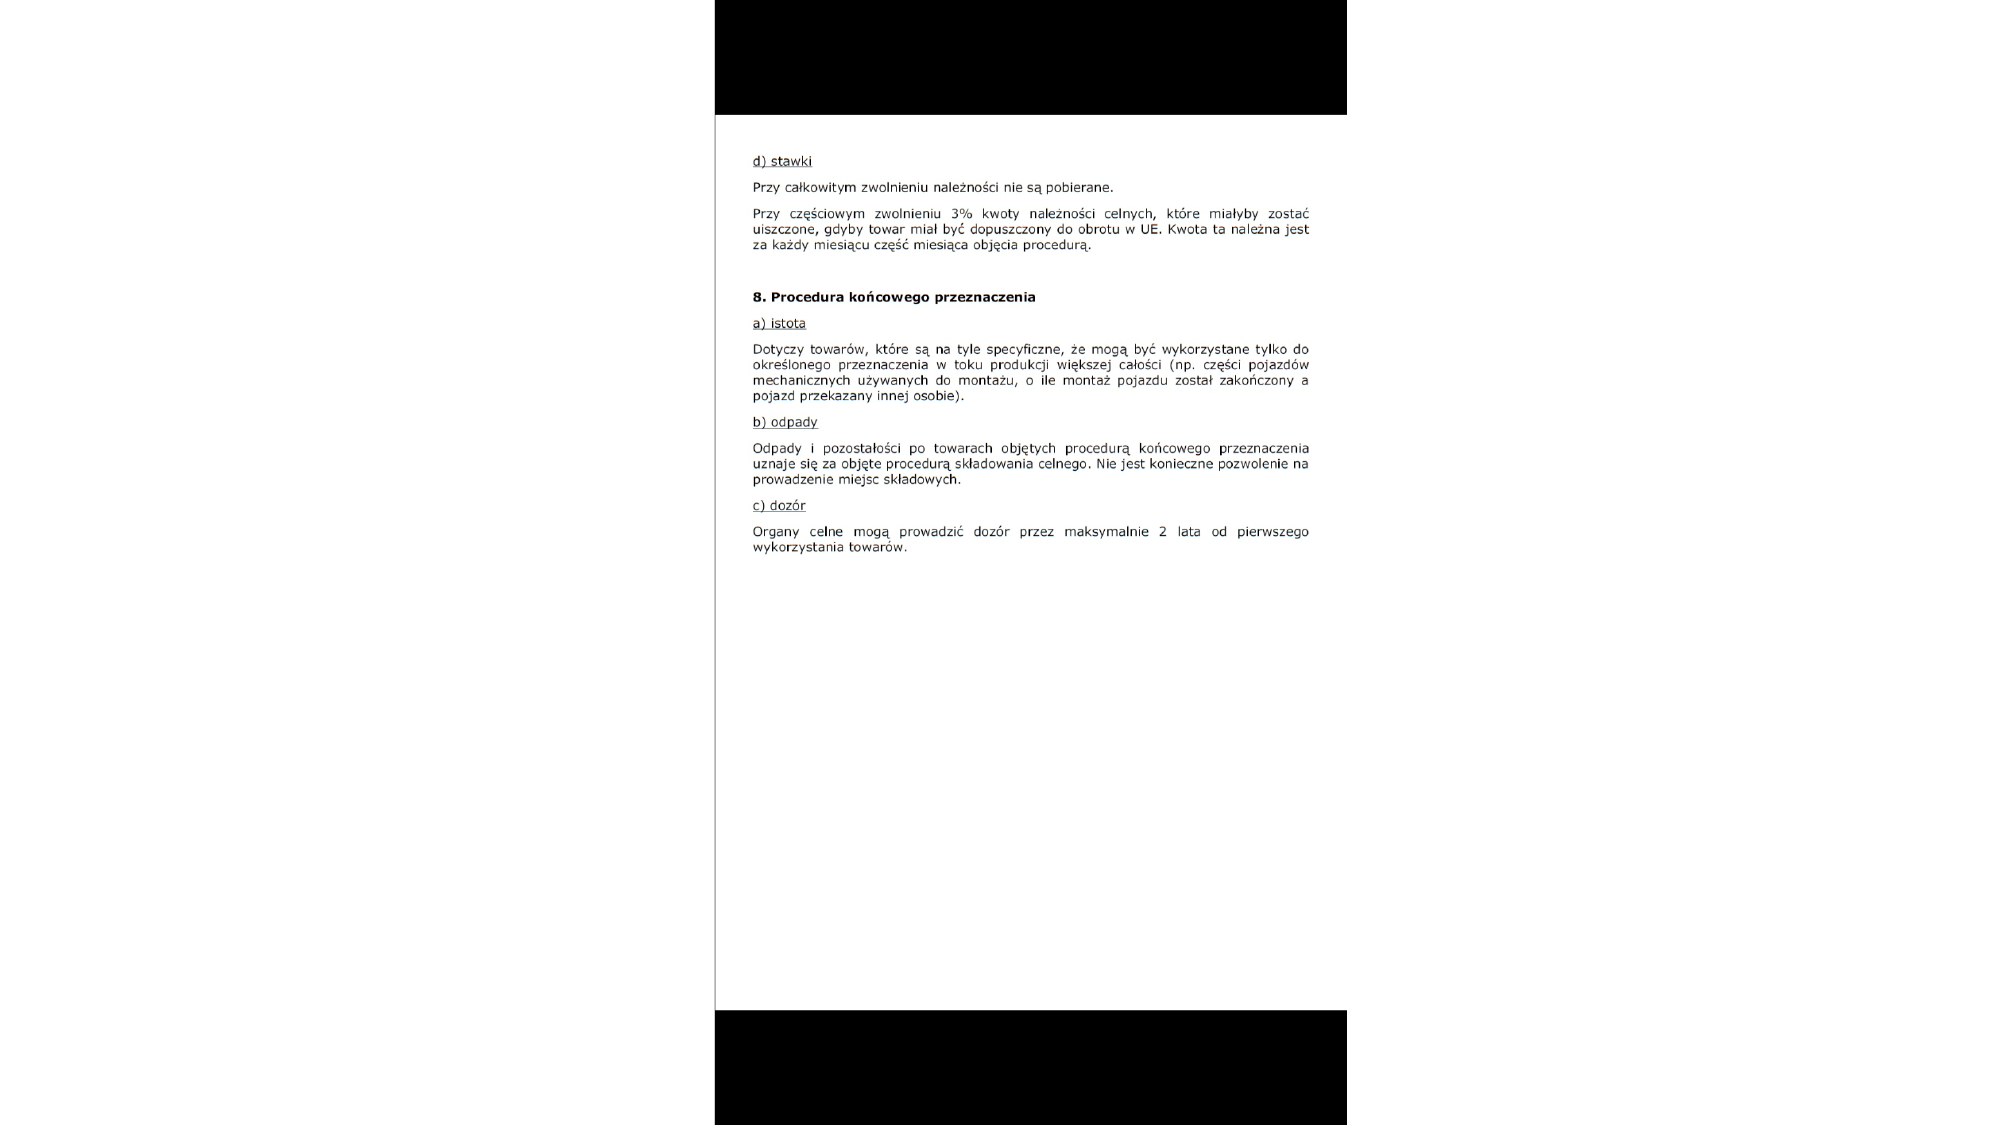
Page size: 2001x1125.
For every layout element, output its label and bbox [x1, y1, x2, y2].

picture [437, 1, 1563, 1125]
